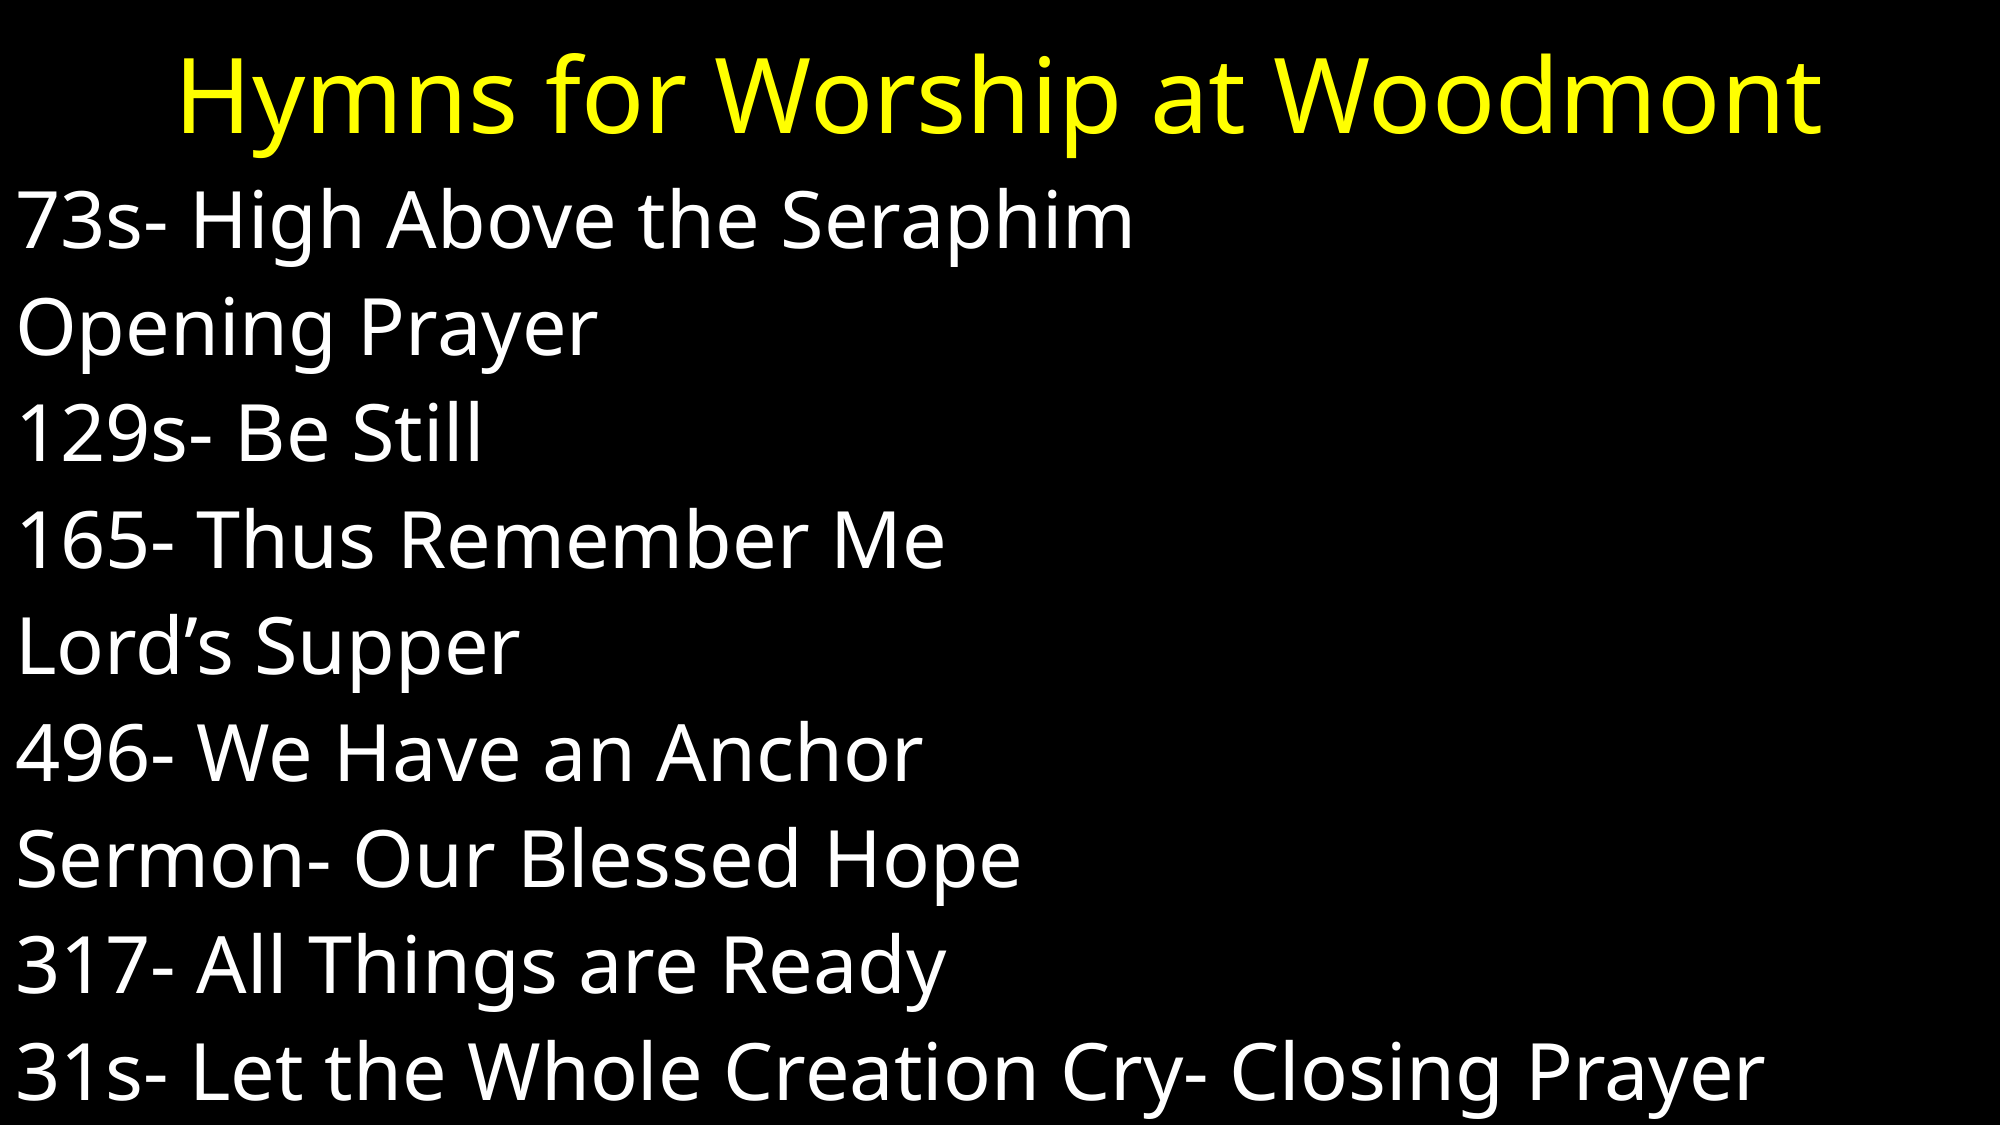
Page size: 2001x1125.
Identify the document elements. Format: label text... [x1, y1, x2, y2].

list 73s- High Above the Seraphim Opening Prayer 129s- Be Still 165- Thus Remember Me Lord’s Supper 496- We Have an Anchor Sermon- Our Blessed Hope 317- All Things are Ready 31s- Let the Whole Creation Cry- Closing Prayer [0, 173, 2000, 1125]
title Hymns for Worship at Woodmont [0, 0, 2000, 173]
